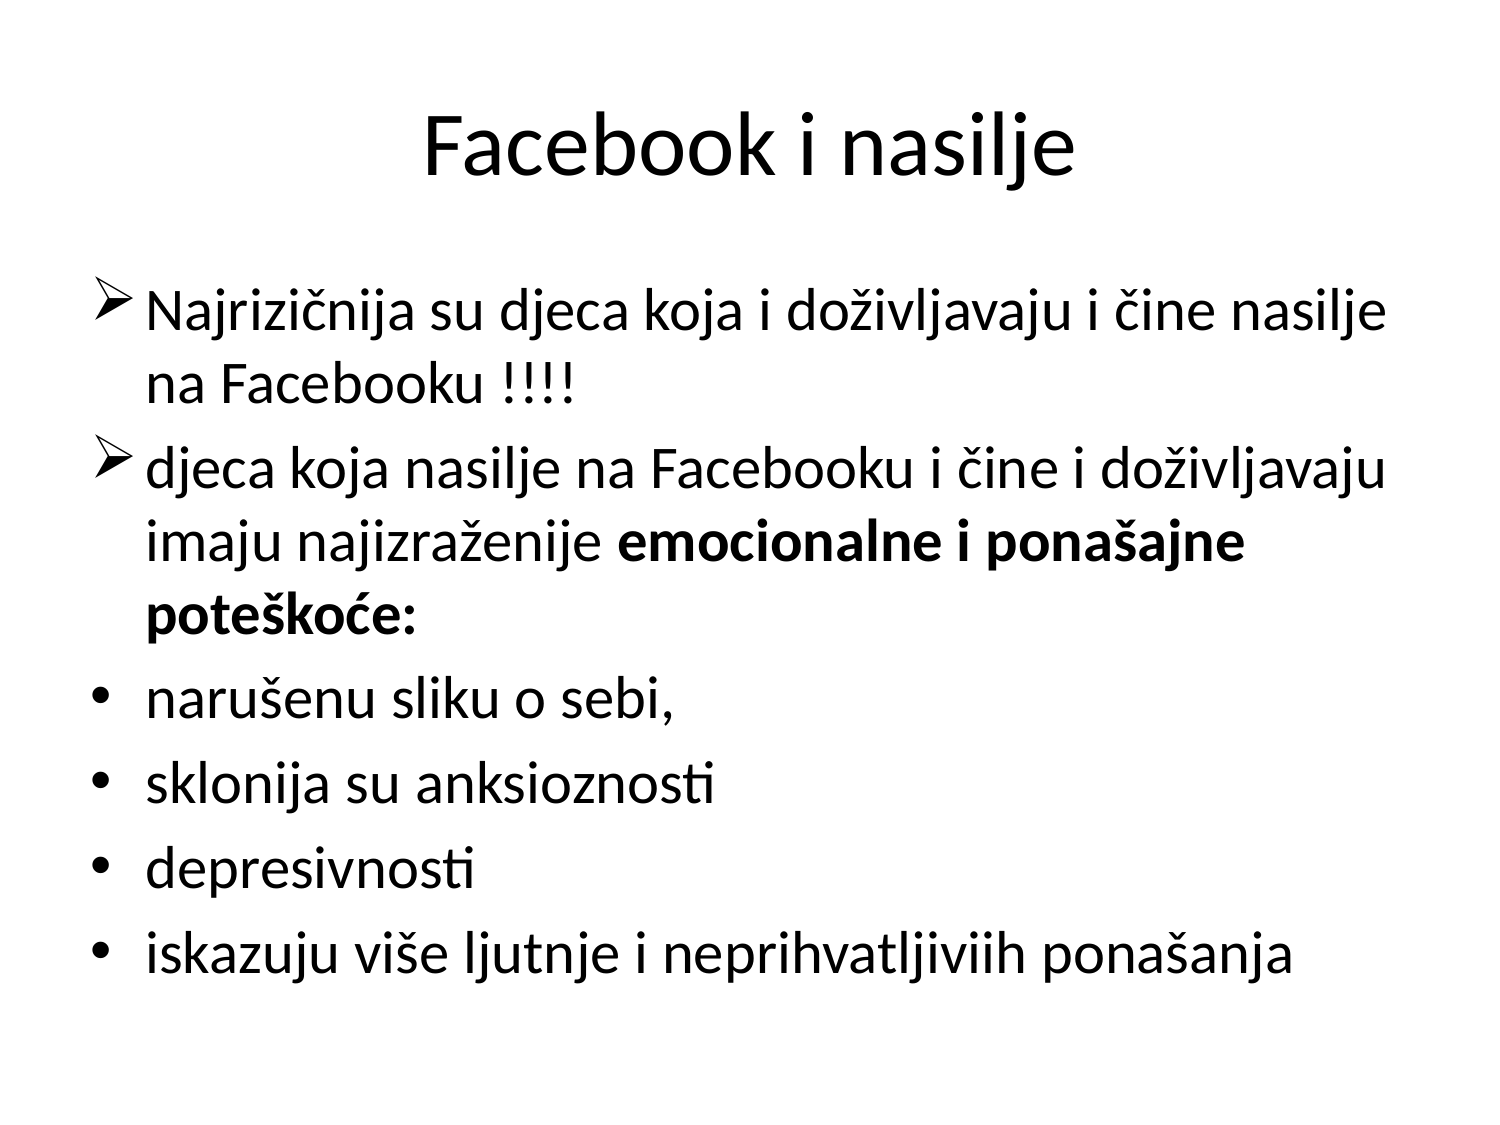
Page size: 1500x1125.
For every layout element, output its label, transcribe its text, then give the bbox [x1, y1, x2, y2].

title Facebook i nasilje [75, 45, 1425, 233]
list Najrizičnija su djeca koja i doživljavaju i čine nasilje na Facebooku !!!! djeca koja nasilje na Facebooku i čine i doživljavaju imaju najizraženije emocionalne i ponašajne poteškoće: narušenu sliku o sebi, sklonija su anksioznosti depresivnosti iskazuju više ljutnje i neprihvatljiviih ponašanja [75, 262, 1425, 1005]
